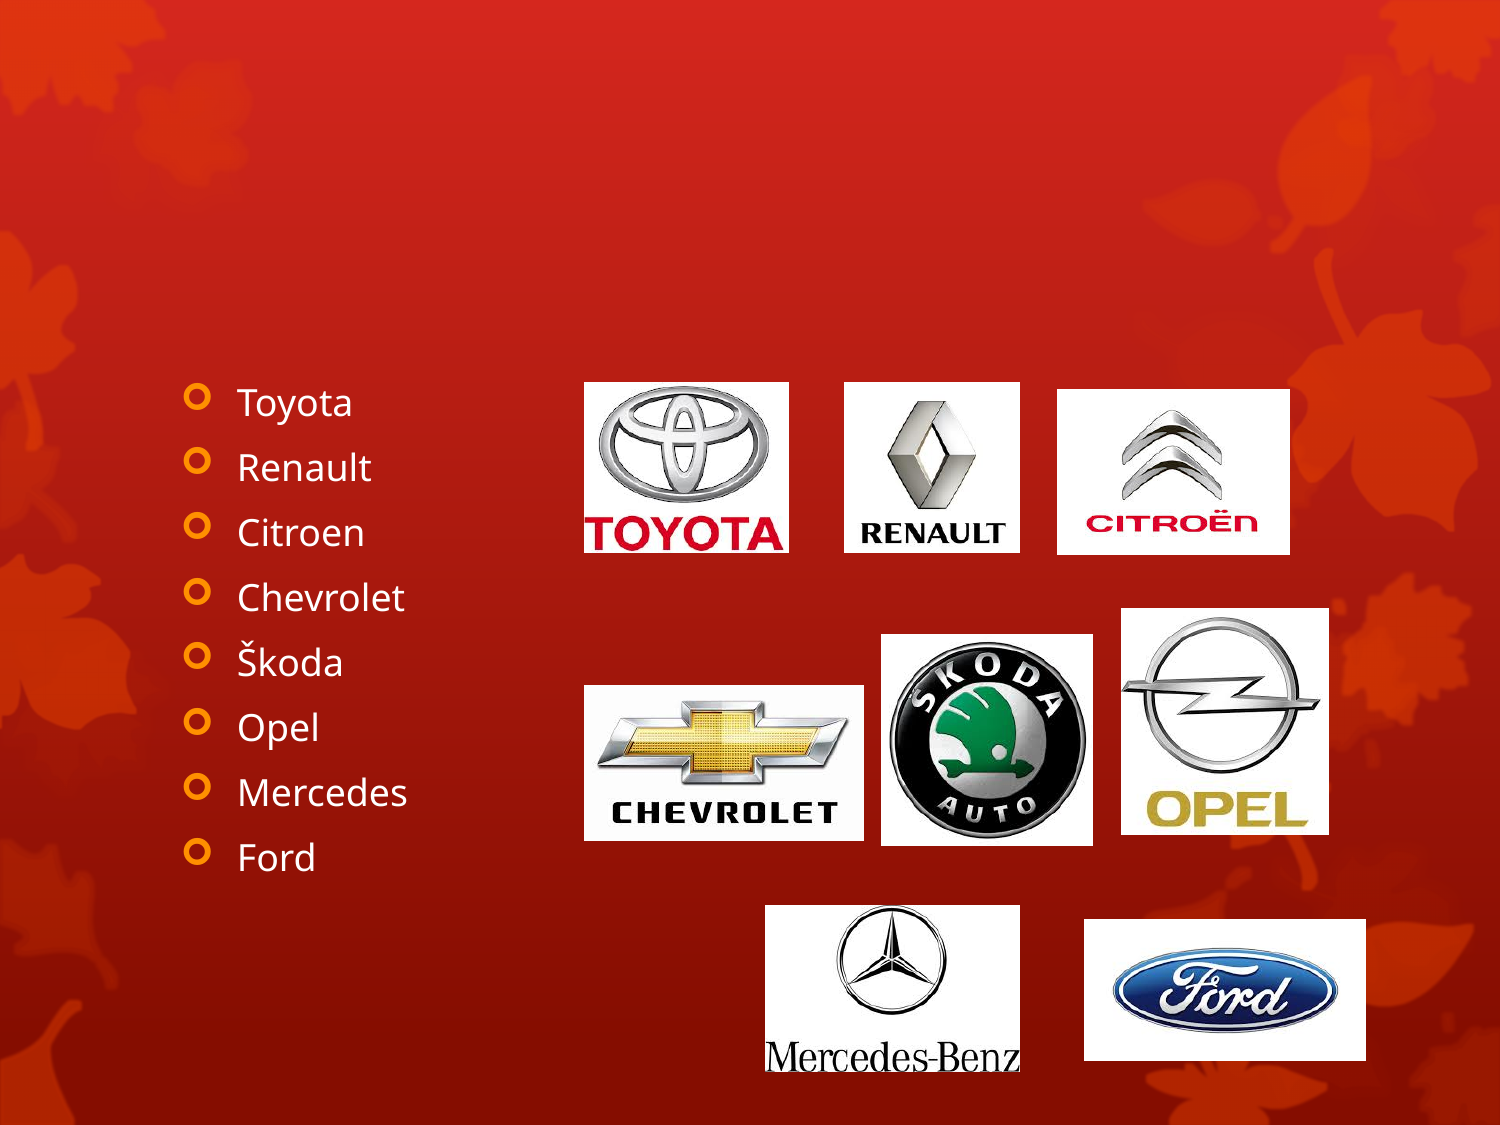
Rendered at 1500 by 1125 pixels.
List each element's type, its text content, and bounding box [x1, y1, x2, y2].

picture [764, 904, 1020, 1073]
list Toyota Renault Citroen Chevrolet Škoda Opel Mercedes Ford [165, 296, 1335, 962]
picture [843, 382, 1020, 554]
picture [1084, 919, 1367, 1061]
picture [880, 634, 1094, 847]
picture [584, 685, 864, 842]
picture [1056, 389, 1290, 555]
picture [584, 382, 790, 554]
picture [1120, 607, 1330, 836]
